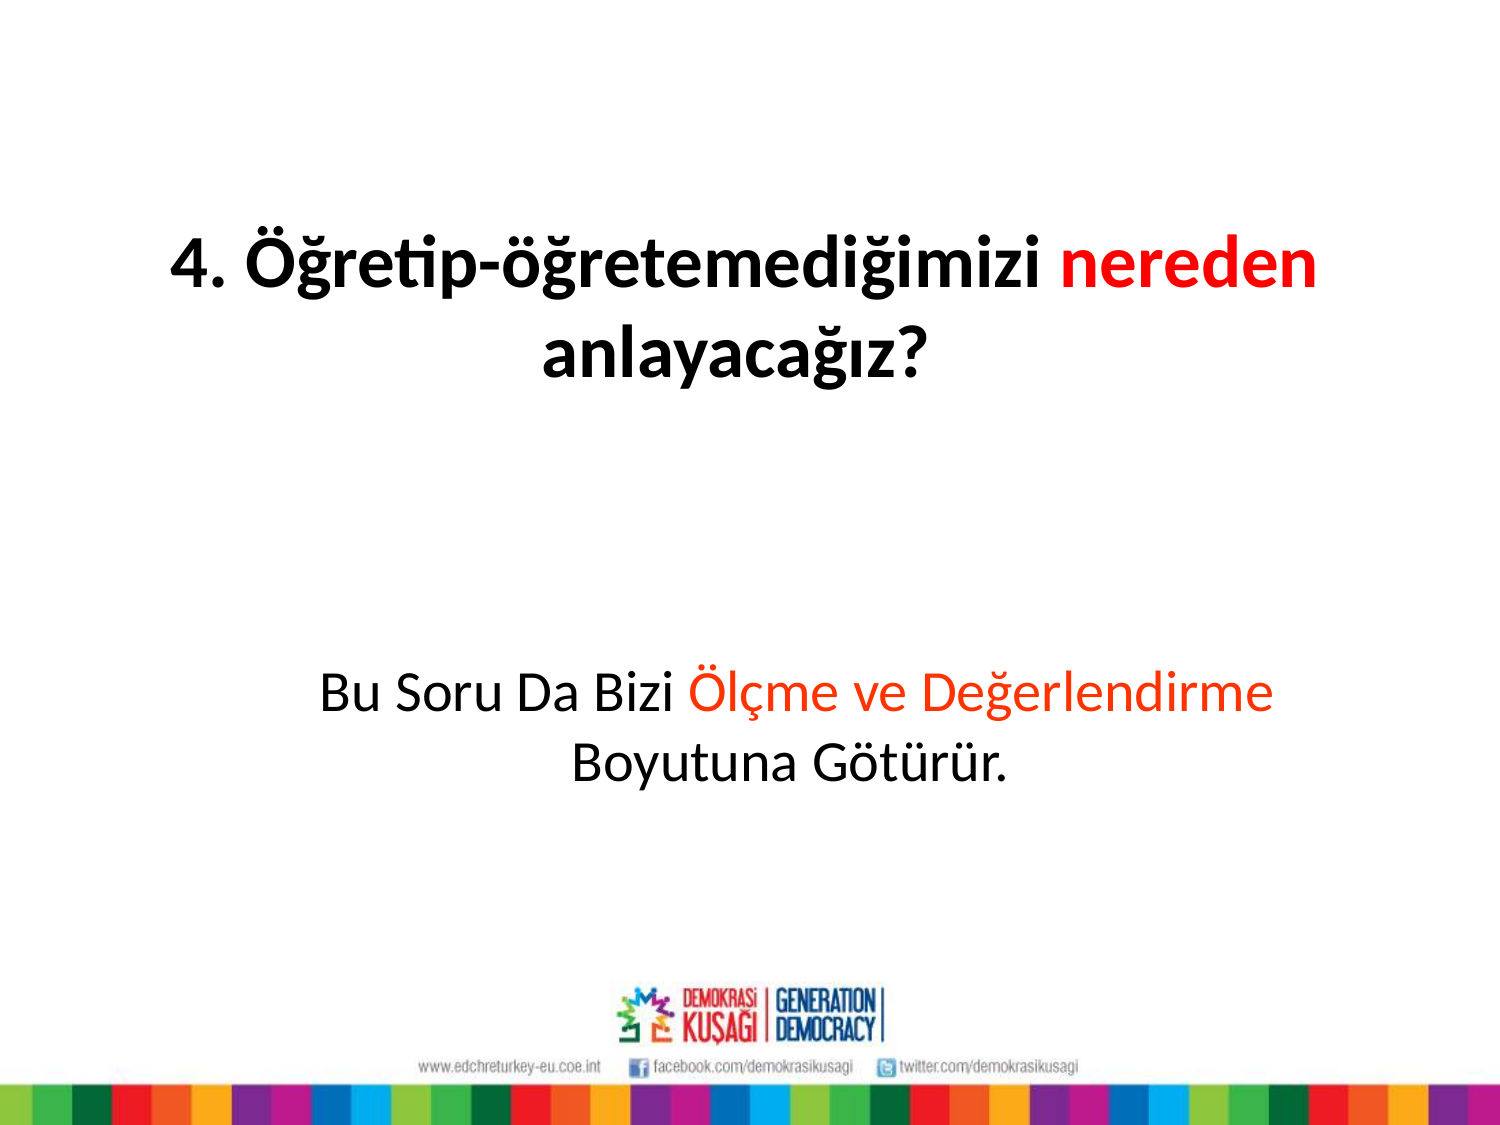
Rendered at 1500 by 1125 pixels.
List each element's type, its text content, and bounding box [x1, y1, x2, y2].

picture [0, 0, 1500, 1125]
list Bu Soru Da Bizi Ölçme ve Değerlendirme Boyutuna Götürür. [277, 644, 1318, 894]
title 4. Öğretip-öğretemediğimizi nereden anlayacağız? [64, 66, 1426, 540]
